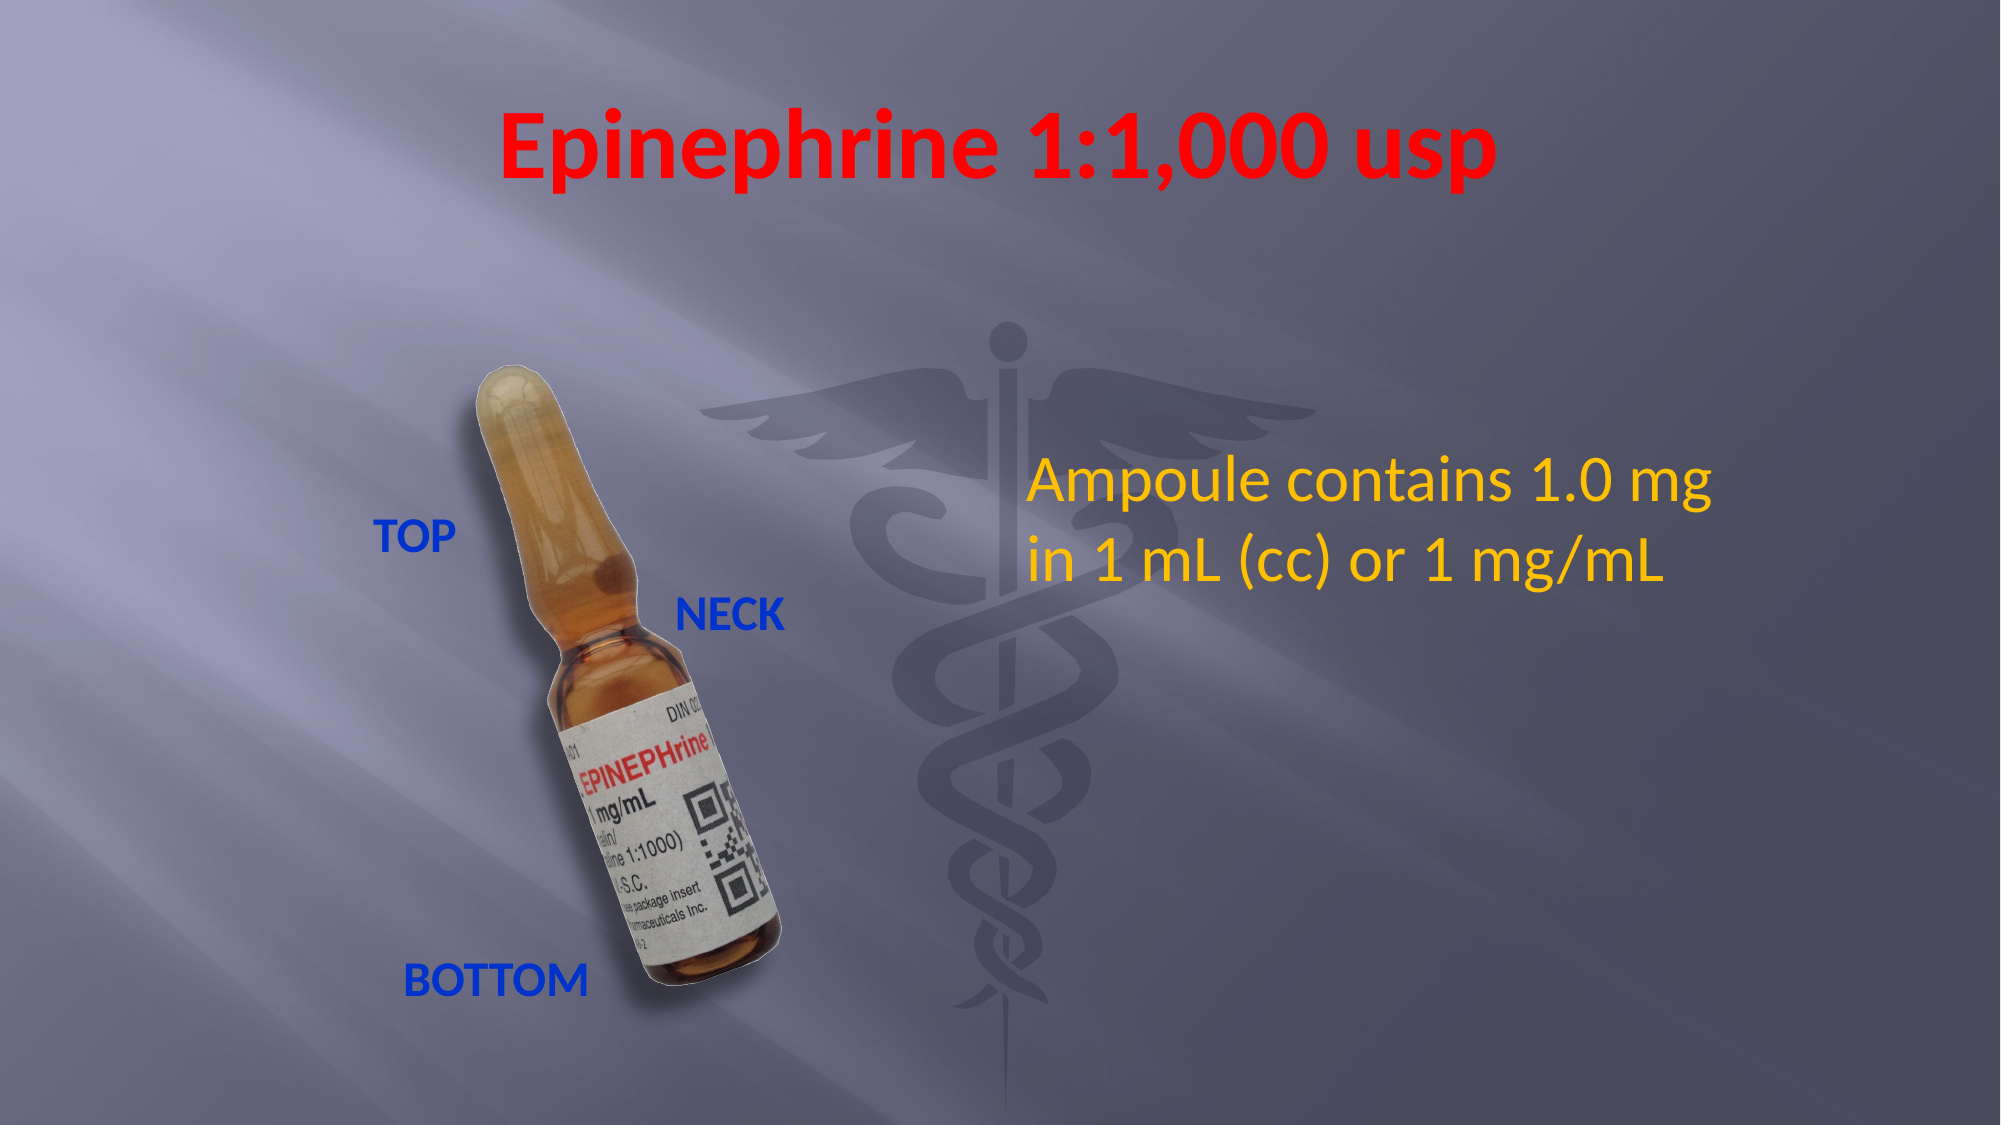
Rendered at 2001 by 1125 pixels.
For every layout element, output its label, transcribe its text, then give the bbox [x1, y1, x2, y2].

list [539, 347, 686, 992]
picture [560, 342, 573, 347]
picture [652, 992, 668, 997]
text_box NECK [686, 572, 801, 648]
text_box Ampoule contains 1.0 mg in 1 mL (cc) or 1 mg/mL [1011, 427, 1764, 602]
title Epinephrine 1:1,000 usp [99, 45, 1900, 233]
text_box TOP [358, 495, 472, 571]
picture [435, 355, 539, 677]
picture [686, 660, 790, 986]
text_box BOTTOM [388, 938, 606, 1014]
